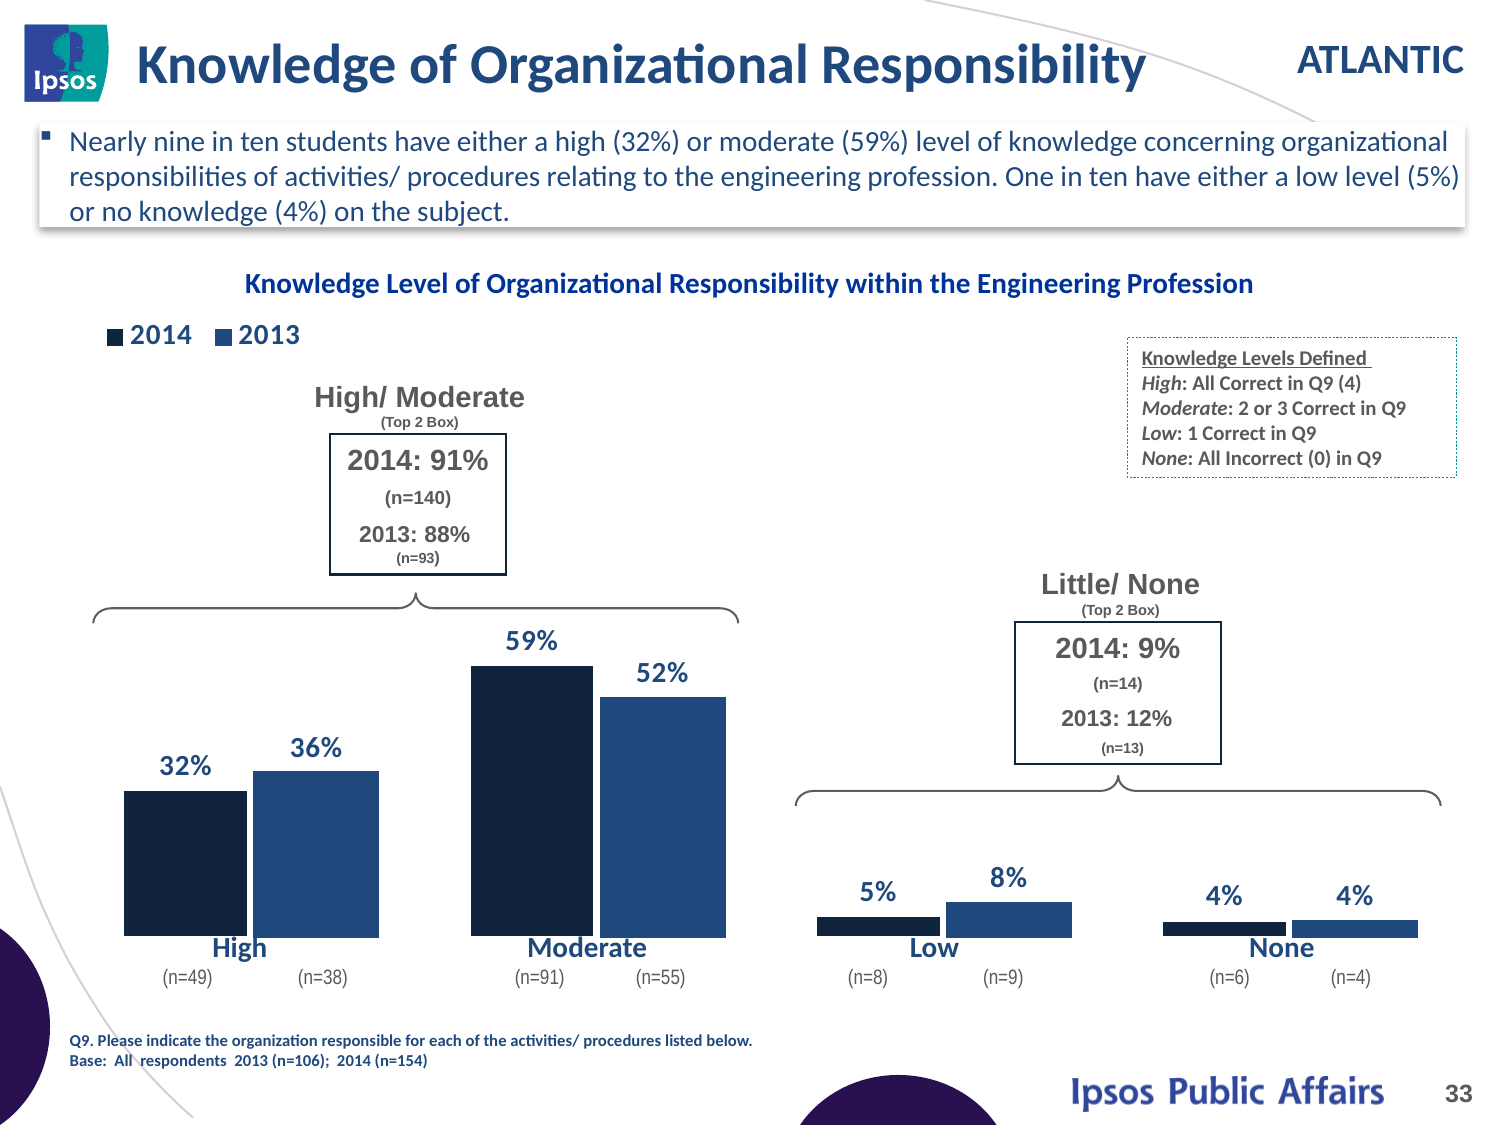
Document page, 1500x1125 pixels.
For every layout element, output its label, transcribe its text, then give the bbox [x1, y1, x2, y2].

picture [1072, 1077, 1384, 1112]
text_box Knowledge Level of Organizational Responsibility within the Engineering Profession [0, 257, 1500, 307]
text_box Q9. Please indicate the organization responsible for each of the activities/ procedures listed below. Base: All respondents 2013 (n=106); 2014 (n=154) [54, 1022, 1462, 1077]
table_header High (n=49) (n=38) [66, 934, 414, 1031]
title Knowledge of Organizational Responsibility [137, 19, 1477, 111]
text_box Nearly nine in ten students have either a high (32%) or moderate (59%) level of knowledge concerning organizational responsibilities of activities/ procedures relating to the engineering profession. One in ten have either a low level (5%) or no knowledge (4%) on the subject. [39, 122, 1466, 228]
slide_number 33 [1425, 1077, 1474, 1108]
chart [77, 304, 1464, 1020]
